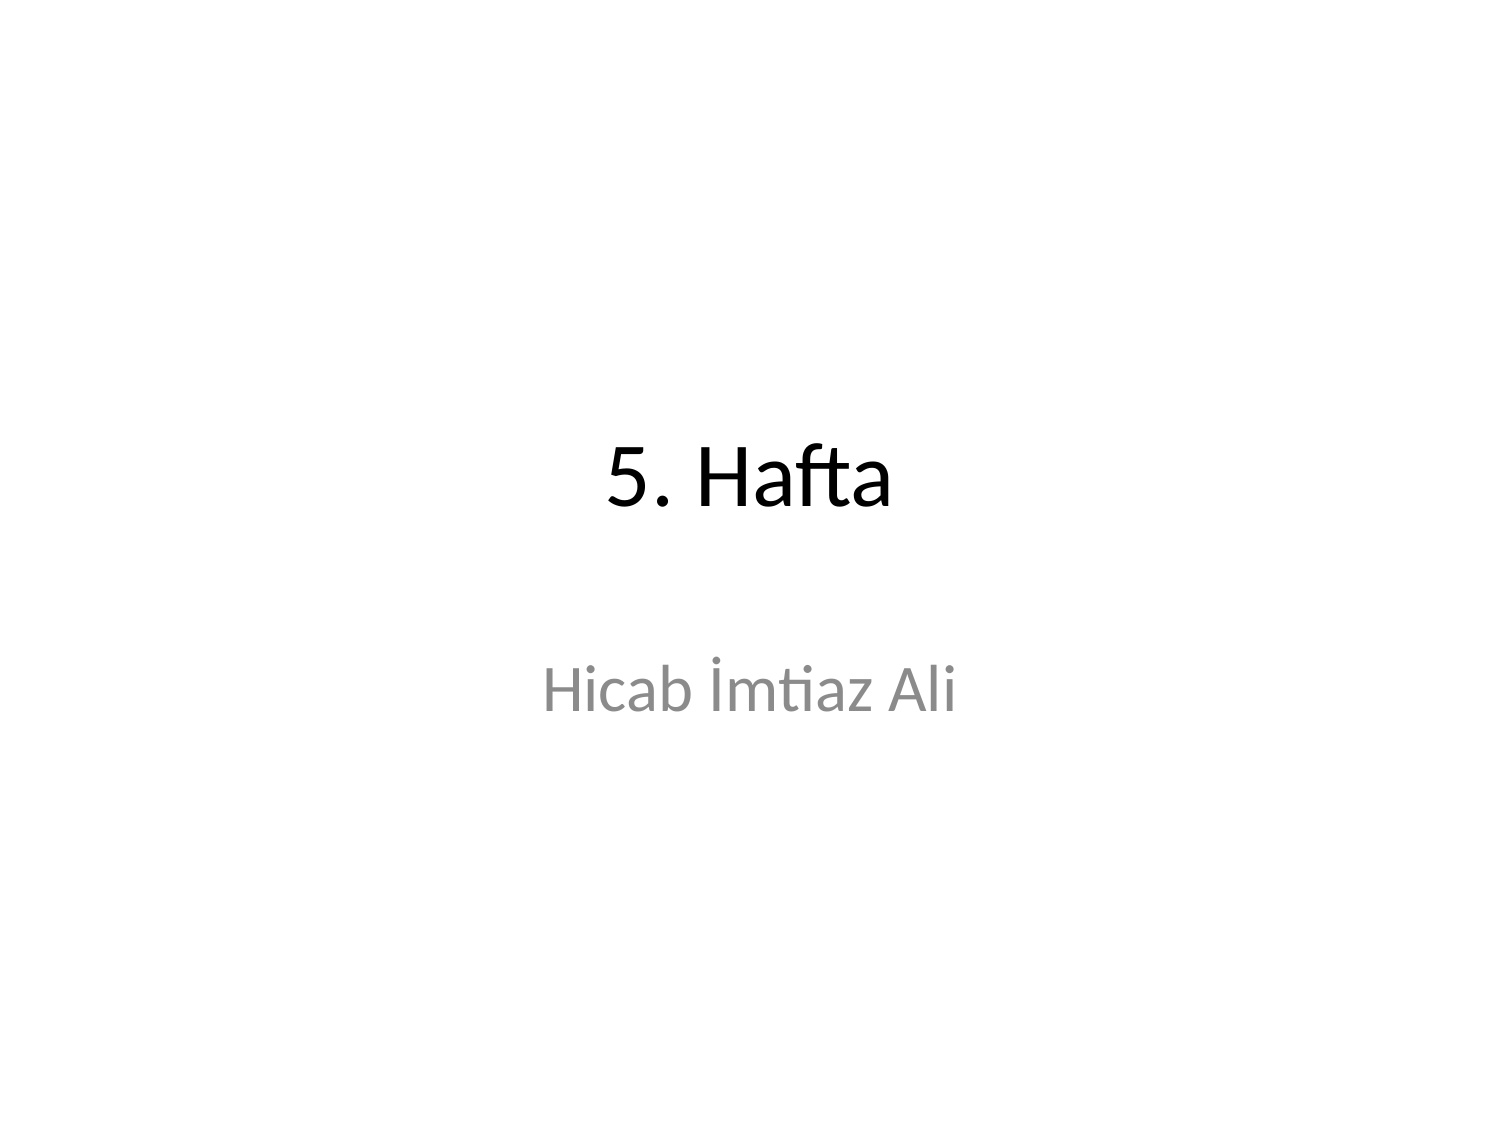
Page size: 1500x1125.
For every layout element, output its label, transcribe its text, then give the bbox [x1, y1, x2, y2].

title 5. Hafta [112, 349, 1388, 591]
subtitle Hicab İmtiaz Ali [225, 637, 1275, 925]
